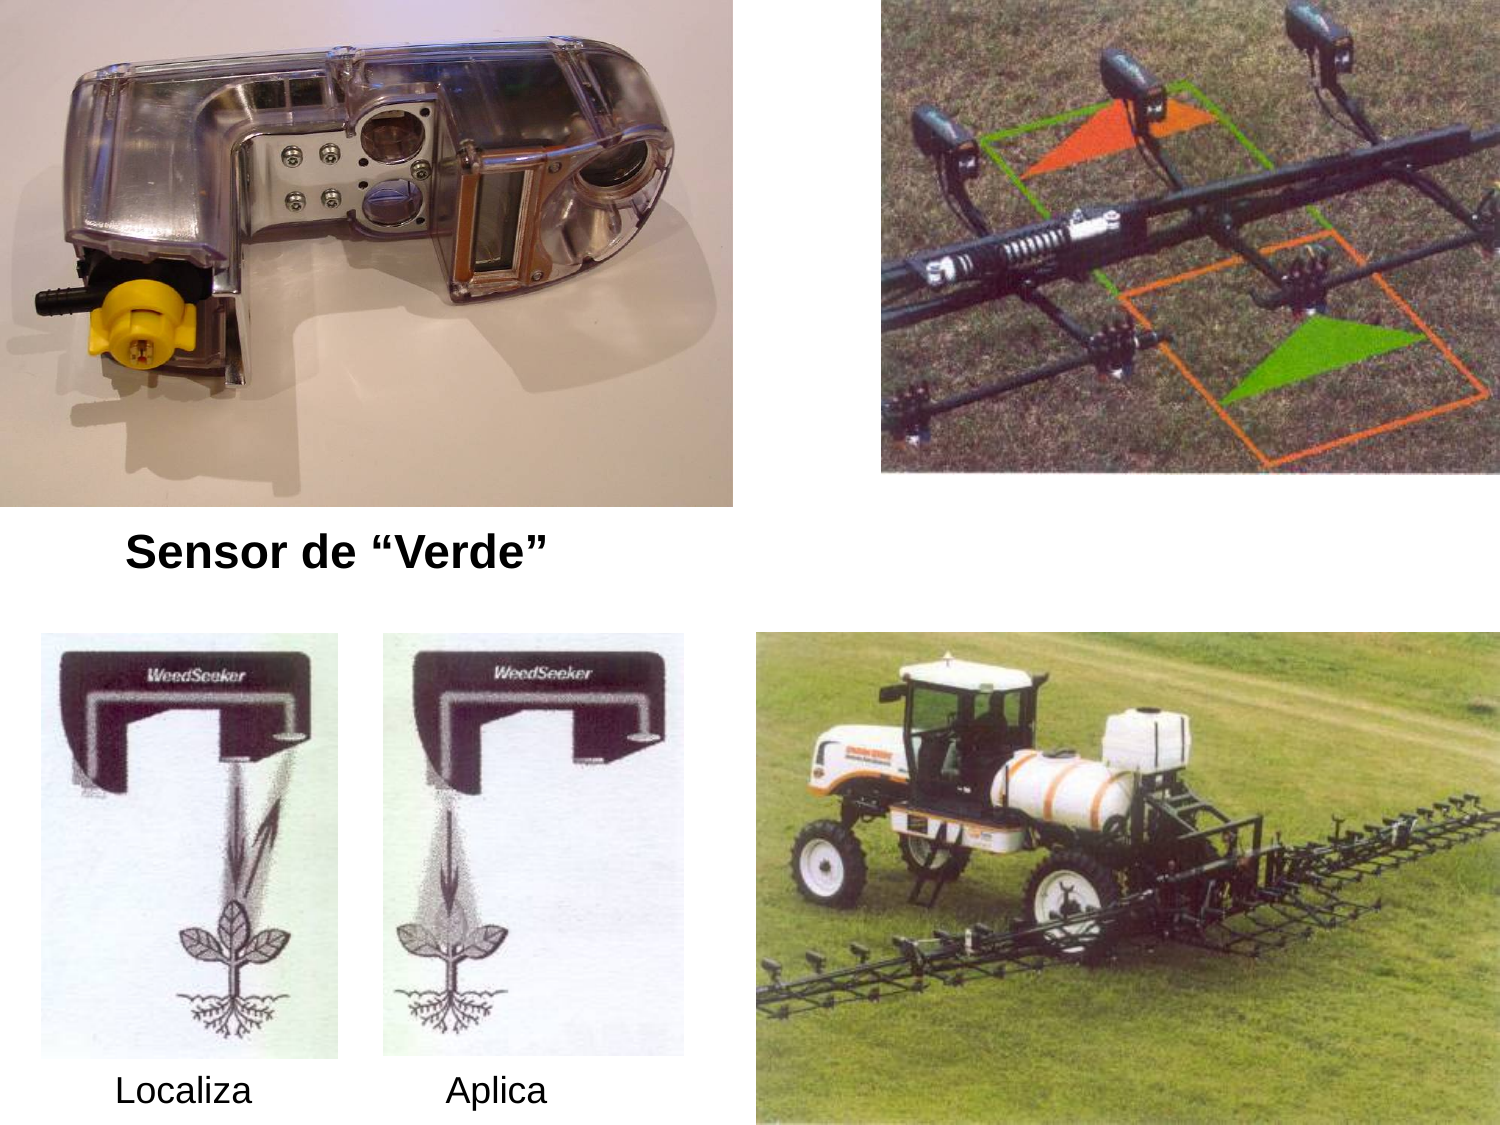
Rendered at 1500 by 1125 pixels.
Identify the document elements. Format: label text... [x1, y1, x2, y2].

picture [0, 0, 733, 507]
picture [880, 0, 1500, 476]
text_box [383, 632, 685, 1119]
text_box Sensor de “Verde” [76, 516, 598, 586]
picture [755, 632, 1500, 1125]
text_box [40, 632, 339, 1119]
